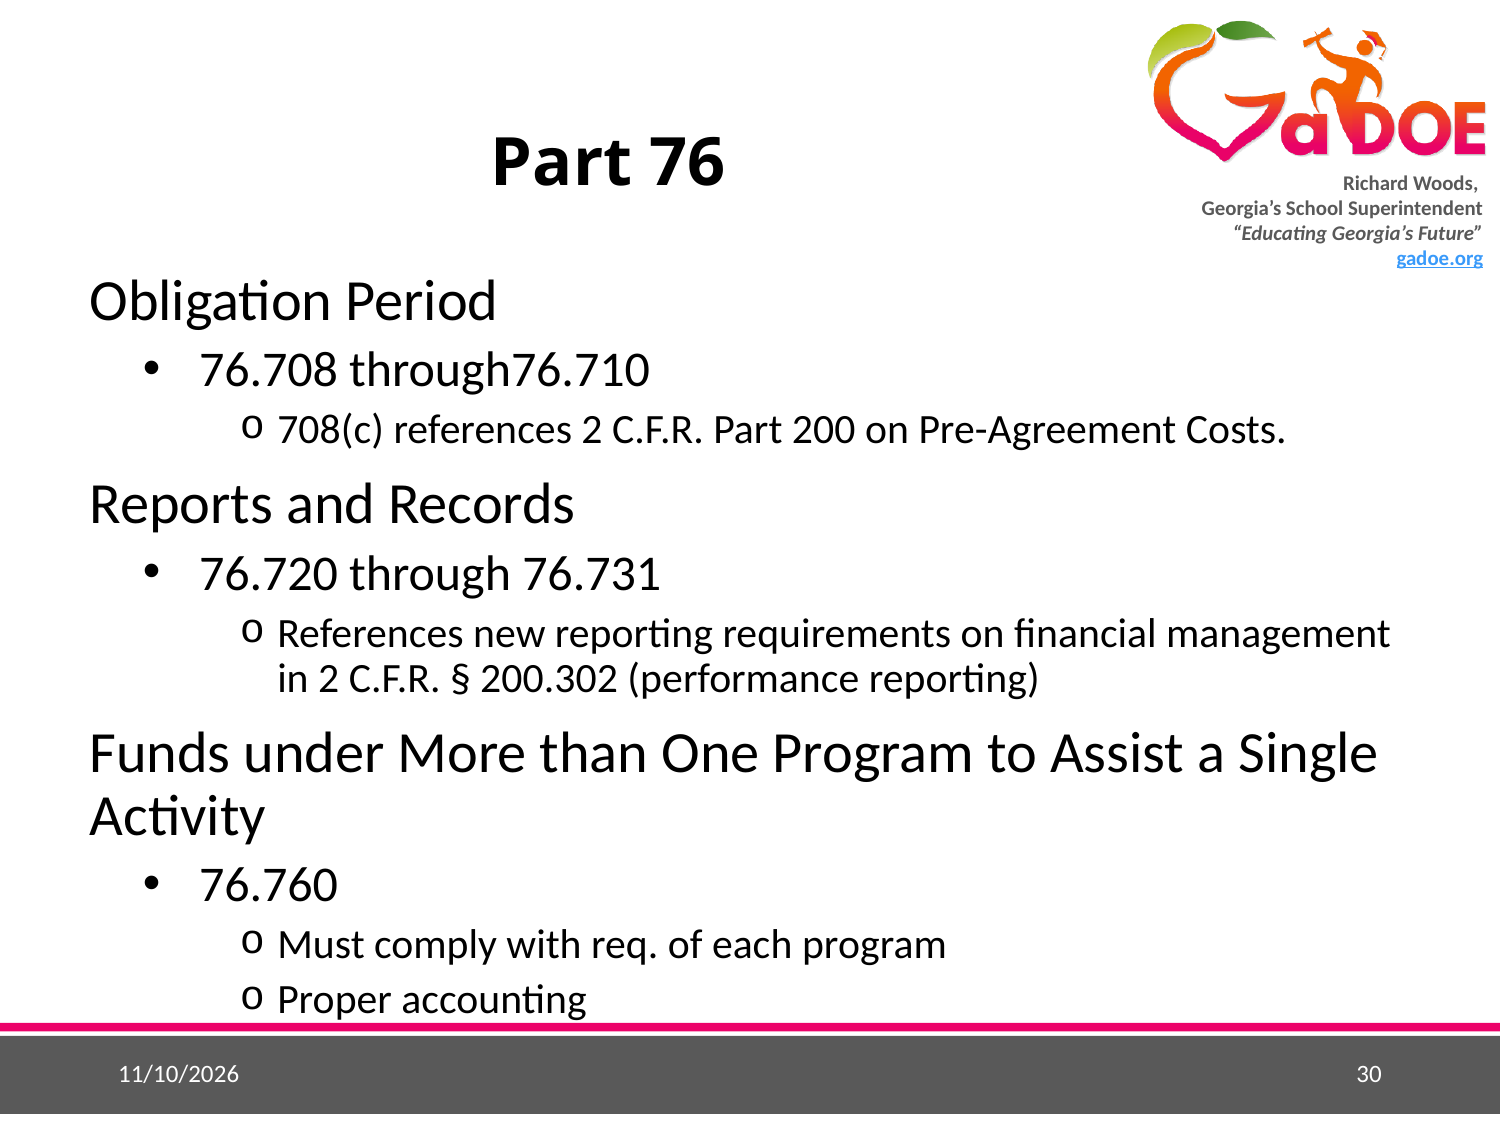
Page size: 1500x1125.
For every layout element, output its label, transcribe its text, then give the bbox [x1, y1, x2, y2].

title Part 76 [99, 54, 1136, 262]
list Obligation Period 76.708 through76.710 708(c) references 2 C.F.R. Part 200 on Pre-Agreement Costs. Reports and Records 76.720 through 76.731 References new reporting requirements on financial management in 2 C.F.R. § 200.302 (performance reporting) Funds under More than One Program to Assist a Single Activity 76.760 Must comply with req. of each program Proper accounting [75, 262, 1425, 1005]
slide_number 30 [1059, 1042, 1397, 1103]
picture [1135, 8, 1499, 164]
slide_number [103, 1042, 441, 1103]
